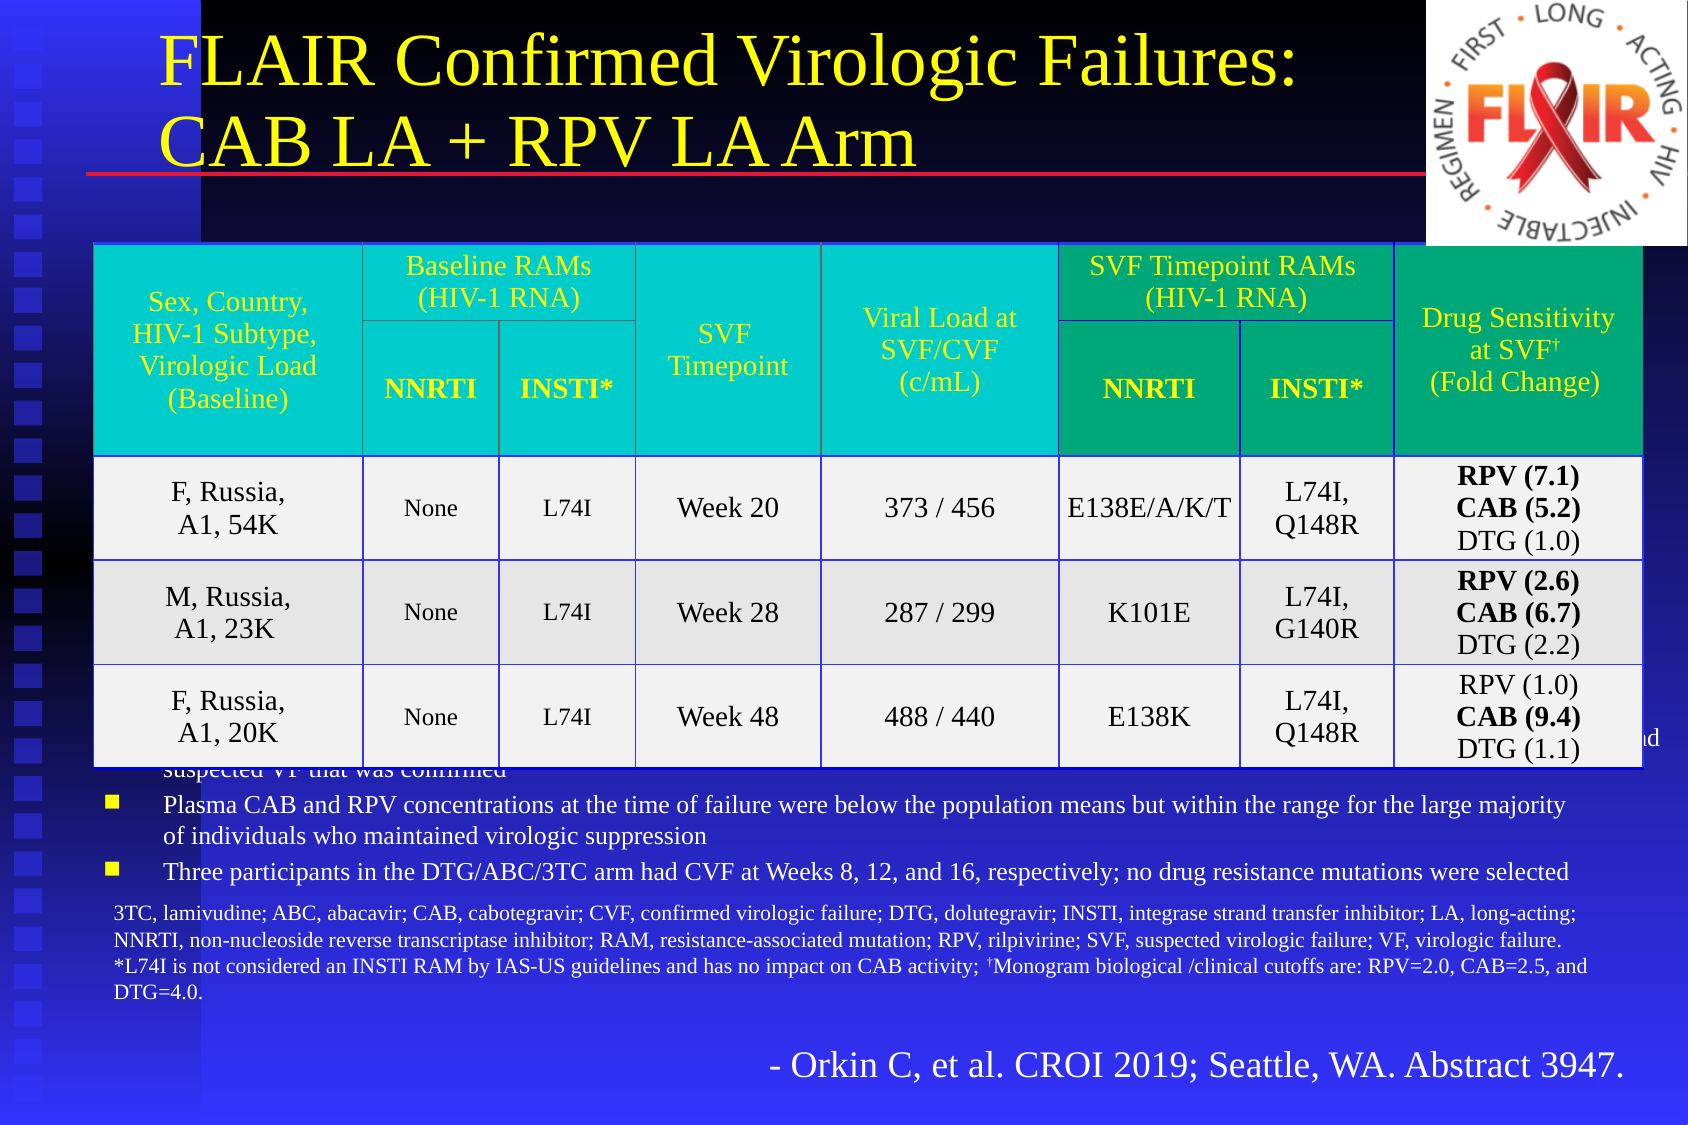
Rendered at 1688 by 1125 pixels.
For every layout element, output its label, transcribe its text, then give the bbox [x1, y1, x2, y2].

table_cell F, Russia, A1, 54K [94, 457, 362, 559]
table_cell RPV (7.1) CAB (5.2) DTG (1.0) [1395, 457, 1642, 559]
table_cell NNRTI [1059, 321, 1239, 455]
table_cell None [364, 665, 498, 767]
table_cell NNRTI [363, 321, 498, 455]
table_cell 287 / 299 [822, 561, 1058, 664]
table_cell INSTI* [500, 321, 635, 455]
table_cell None [364, 561, 498, 664]
table_cell 488 / 440 [822, 665, 1058, 767]
table_cell None [364, 457, 498, 559]
table_header Drug Sensitivity at SVF† (Fold Change) [1395, 245, 1643, 455]
table_cell L74I, Q148R [1241, 457, 1393, 559]
table_cell INSTI* [1241, 321, 1393, 455]
table_cell 373 / 456 [822, 457, 1058, 559]
table_cell RPV (1.0) CAB (9.4) DTG (1.1) [1395, 665, 1642, 767]
table_header Viral Load at SVF/CVF (c/mL) [822, 245, 1058, 455]
table_cell RPV (2.6) CAB (6.7) DTG (2.2) [1395, 561, 1642, 664]
picture [1426, 0, 1688, 247]
table_cell L74I, G140R [1241, 561, 1393, 664]
table_header Sex, Country, HIV-1 Subtype, Virologic Load (Baseline) [94, 245, 362, 455]
table_cell E138K [1060, 665, 1239, 767]
table_header Baseline RAMs (HIV-1 RNA) [363, 245, 635, 320]
table_cell K101E [1060, 561, 1239, 664]
table_cell L74I [500, 457, 635, 559]
title FLAIR Confirmed Virologic Failures: CAB LA + RPV LA Arm [143, 33, 1421, 171]
table_cell L74I [500, 665, 635, 767]
table_cell Week 28 [636, 561, 820, 664]
table_cell E138E/A/K/T [1060, 457, 1239, 559]
table_cell F, Russia, A1, 20K [94, 665, 362, 767]
table_cell L74I [500, 561, 635, 664]
table_header SVF Timepoint RAMs (HIV-1 RNA) [1059, 245, 1393, 320]
table_cell Week 20 [636, 457, 820, 559]
list - Orkin C, et al. CROI 2019; Seattle, WA. Abstract 3947. [98, 1032, 1642, 1063]
table_header SVF Timepoint [636, 245, 820, 455]
table_cell Week 48 [636, 665, 820, 767]
list One additional participant had oral CAB/RPV dosing interrupted due to a false-positive pregnancy test and upon re-initiation of oral therapy had suspected VF that was confirmed Plasma CAB and RPV concentrations at the time of failure were below the population means but within the range for the large majority of individuals who maintained virologic suppression Three participants in the DTG/ABC/3TC arm had CVF at Weeks 8, 12, and 16, respectively; no drug resistance mutations were selected [91, 712, 1688, 1125]
table_cell M, Russia, A1, 23K [94, 561, 362, 664]
table_cell L74I, Q148R [1241, 665, 1393, 767]
